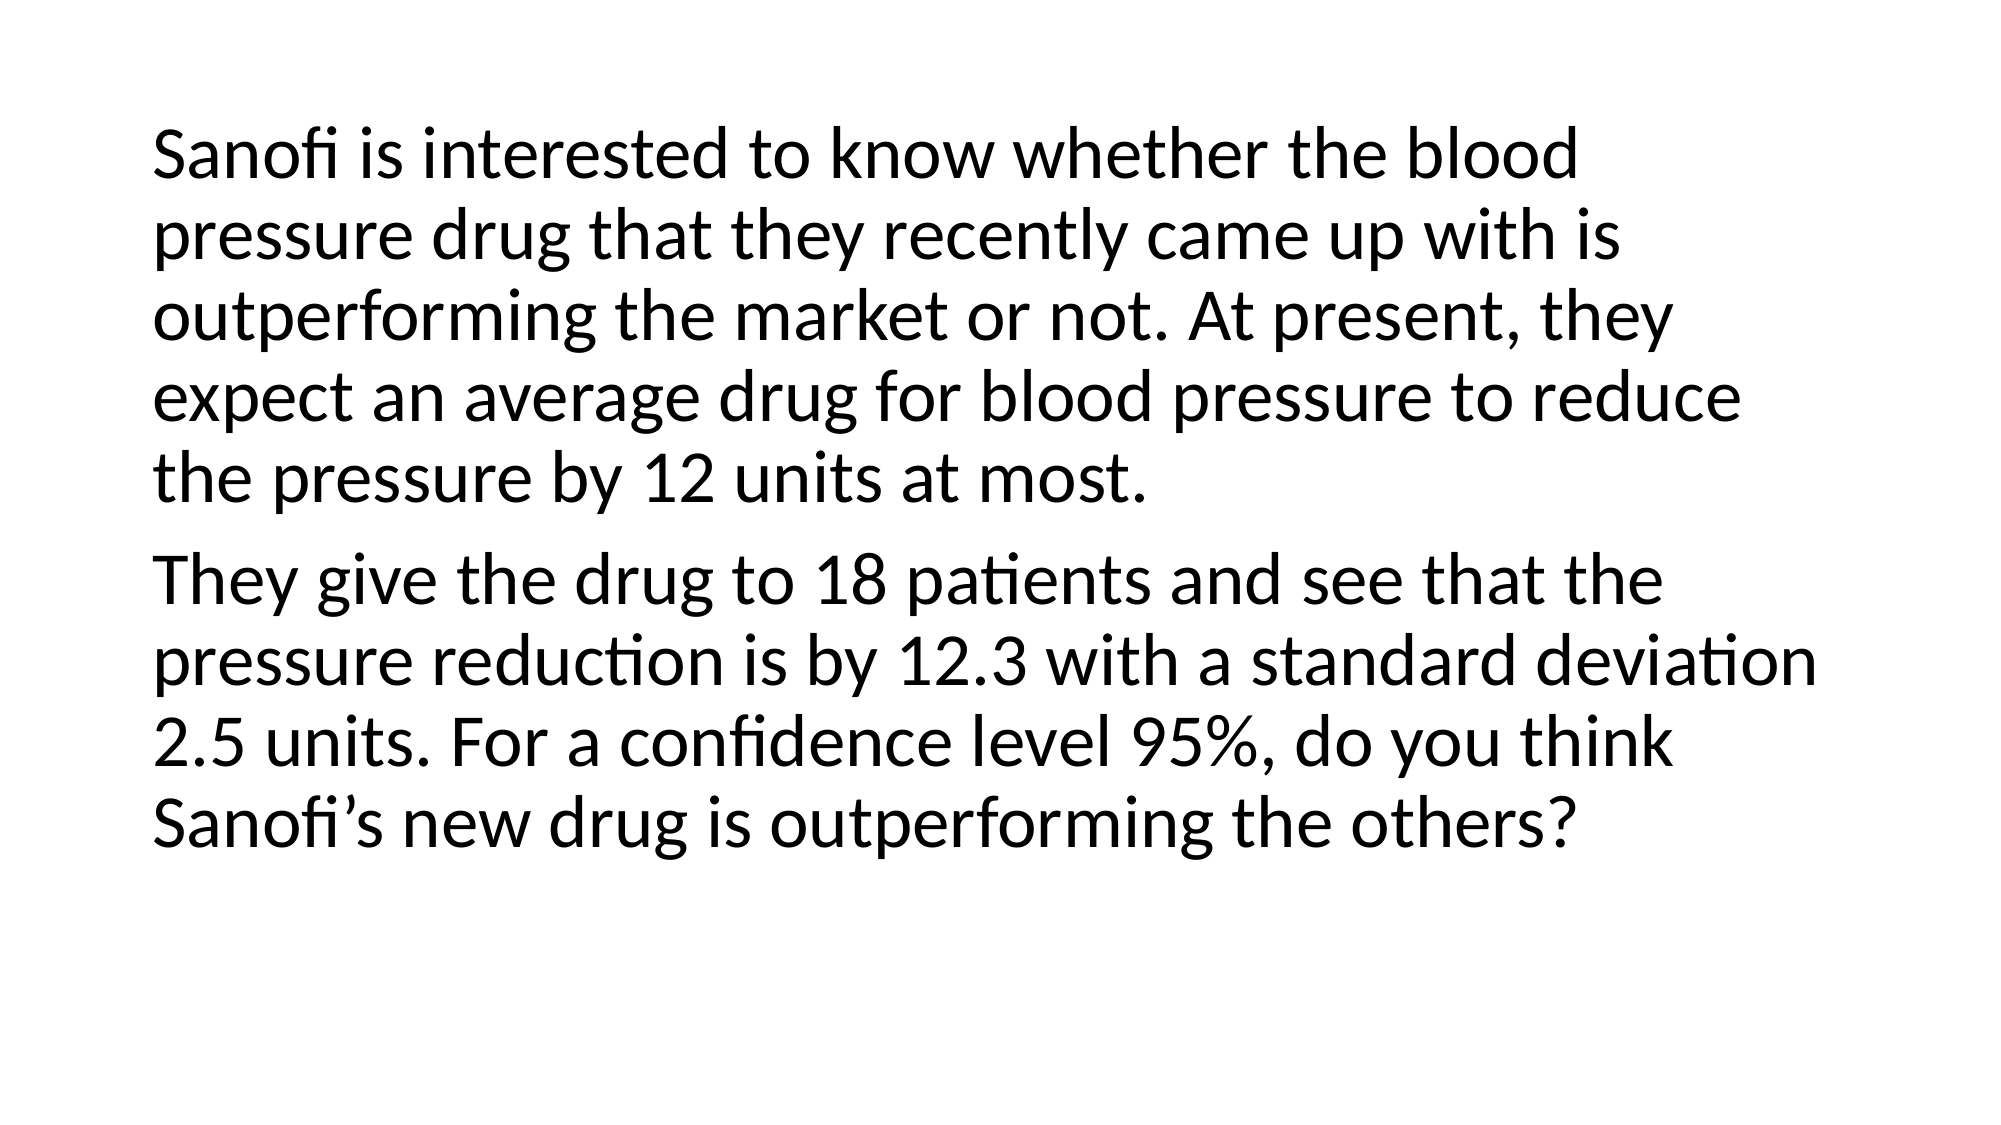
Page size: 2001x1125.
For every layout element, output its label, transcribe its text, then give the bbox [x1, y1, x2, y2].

list Sanofi is interested to know whether the blood pressure drug that they recently came up with is outperforming the market or not. At present, they expect an average drug for blood pressure to reduce the pressure by 12 units at most. They give the drug to 18 patients and see that the pressure reduction is by 12.3 with a standard deviation 2.5 units. For a confidence level 95%, do you think Sanofi’s new drug is outperforming the others? [137, 106, 1863, 1014]
